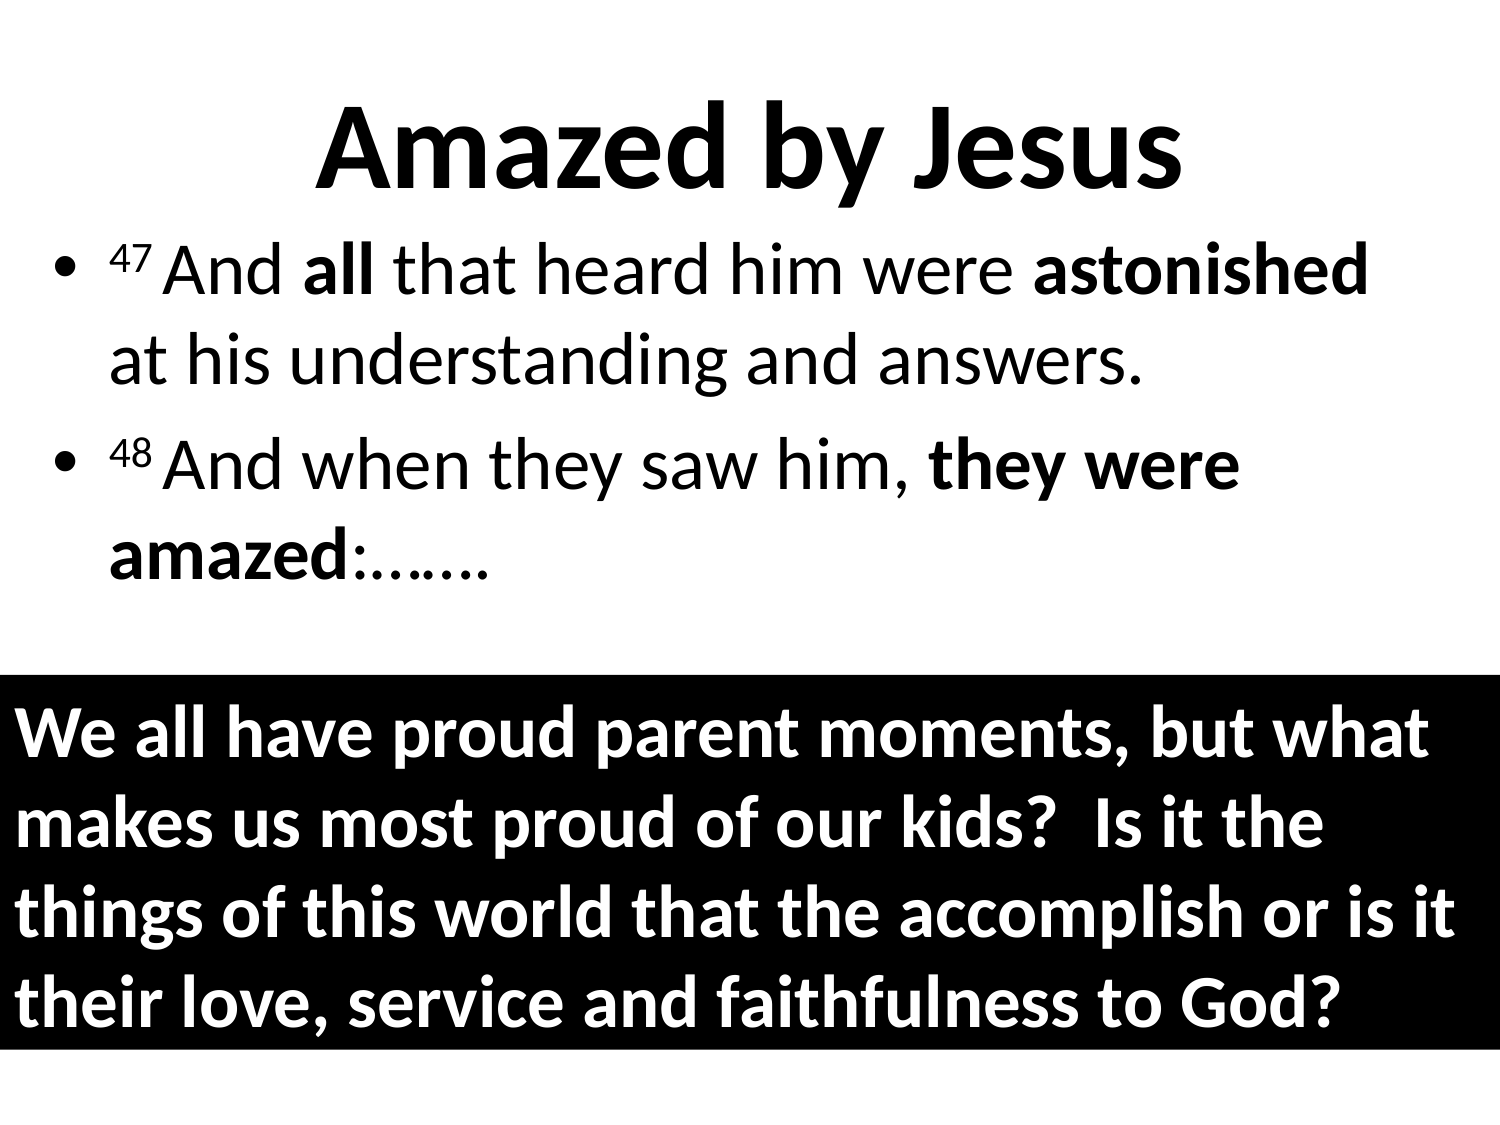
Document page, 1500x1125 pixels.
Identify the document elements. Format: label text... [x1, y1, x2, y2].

title Amazed by Jesus [75, 45, 1425, 212]
text_box We all have proud parent moments, but what makes us most proud of our kids? Is it the things of this world that the accomplish or is it their love, service and faithfulness to God? [0, 674, 1500, 1050]
list 47 And all that heard him were astonished at his understanding and answers. 48 And when they saw him, they were amazed:……. [37, 212, 1463, 650]
